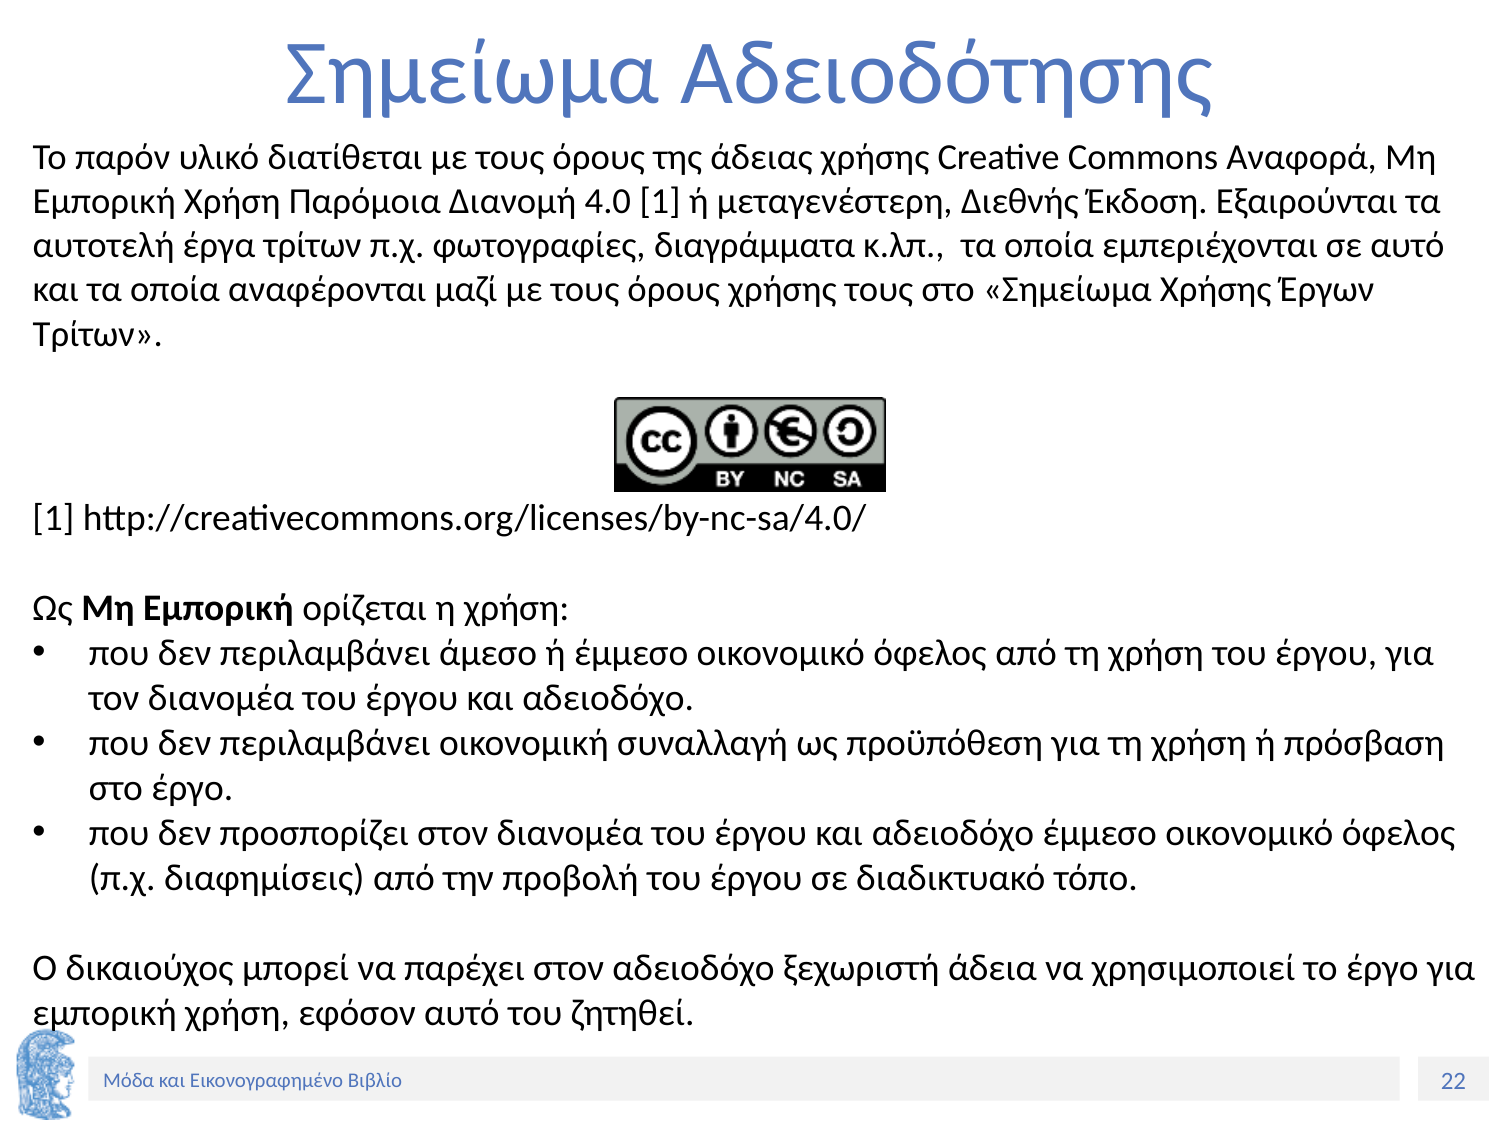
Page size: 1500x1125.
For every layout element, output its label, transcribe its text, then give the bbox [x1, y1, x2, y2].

picture [614, 396, 886, 492]
list Το παρόν υλικό διατίθεται με τους όρους της άδειας χρήσης Creative Commons Αναφορά, Μη Εμπορική Χρήση Παρόμοια Διανομή 4.0 [1] ή μεταγενέστερη, Διεθνής Έκδοση. Εξαιρούνται τα αυτοτελή έργα τρίτων π.χ. φωτογραφίες, διαγράμματα κ.λπ., τα οποία εμπεριέχονται σε αυτό και τα οποία αναφέρονται μαζί με τους όρους χρήσης τους στο «Σημείωμα Χρήσης Έργων Τρίτων». [17, 125, 1483, 362]
text_box [1] http://creativecommons.org/licenses/by-nc-sa/4.0/ Ως Μη Εμπορική ορίζεται η χρήση: που δεν περιλαμβάνει άμεσο ή έμμεσο οικονομικό όφελος από τη χρήση του έργου, για τον διανομέα του έργου και αδειοδόχο. που δεν περιλαμβάνει οικονομική συναλλαγή ως προϋπόθεση για τη χρήση ή πρόσβαση στο έργο. που δεν προσπορίζει στον διανομέα του έργου και αδειοδόχο έμμεσο οικονομικό όφελος (π.χ. διαφημίσεις) από την προβολή του έργου σε διαδικτυακό τόπο. Ο δικαιούχος μπορεί να παρέχει στον αδειοδόχο ξεχωριστή άδεια να χρησιμοποιεί το έργο για εμπορική χρήση, εφόσον αυτό του ζητηθεί. [17, 479, 1500, 1047]
picture [9, 1026, 81, 1120]
title Σημείωμα Αδειοδότησης [75, 0, 1425, 125]
